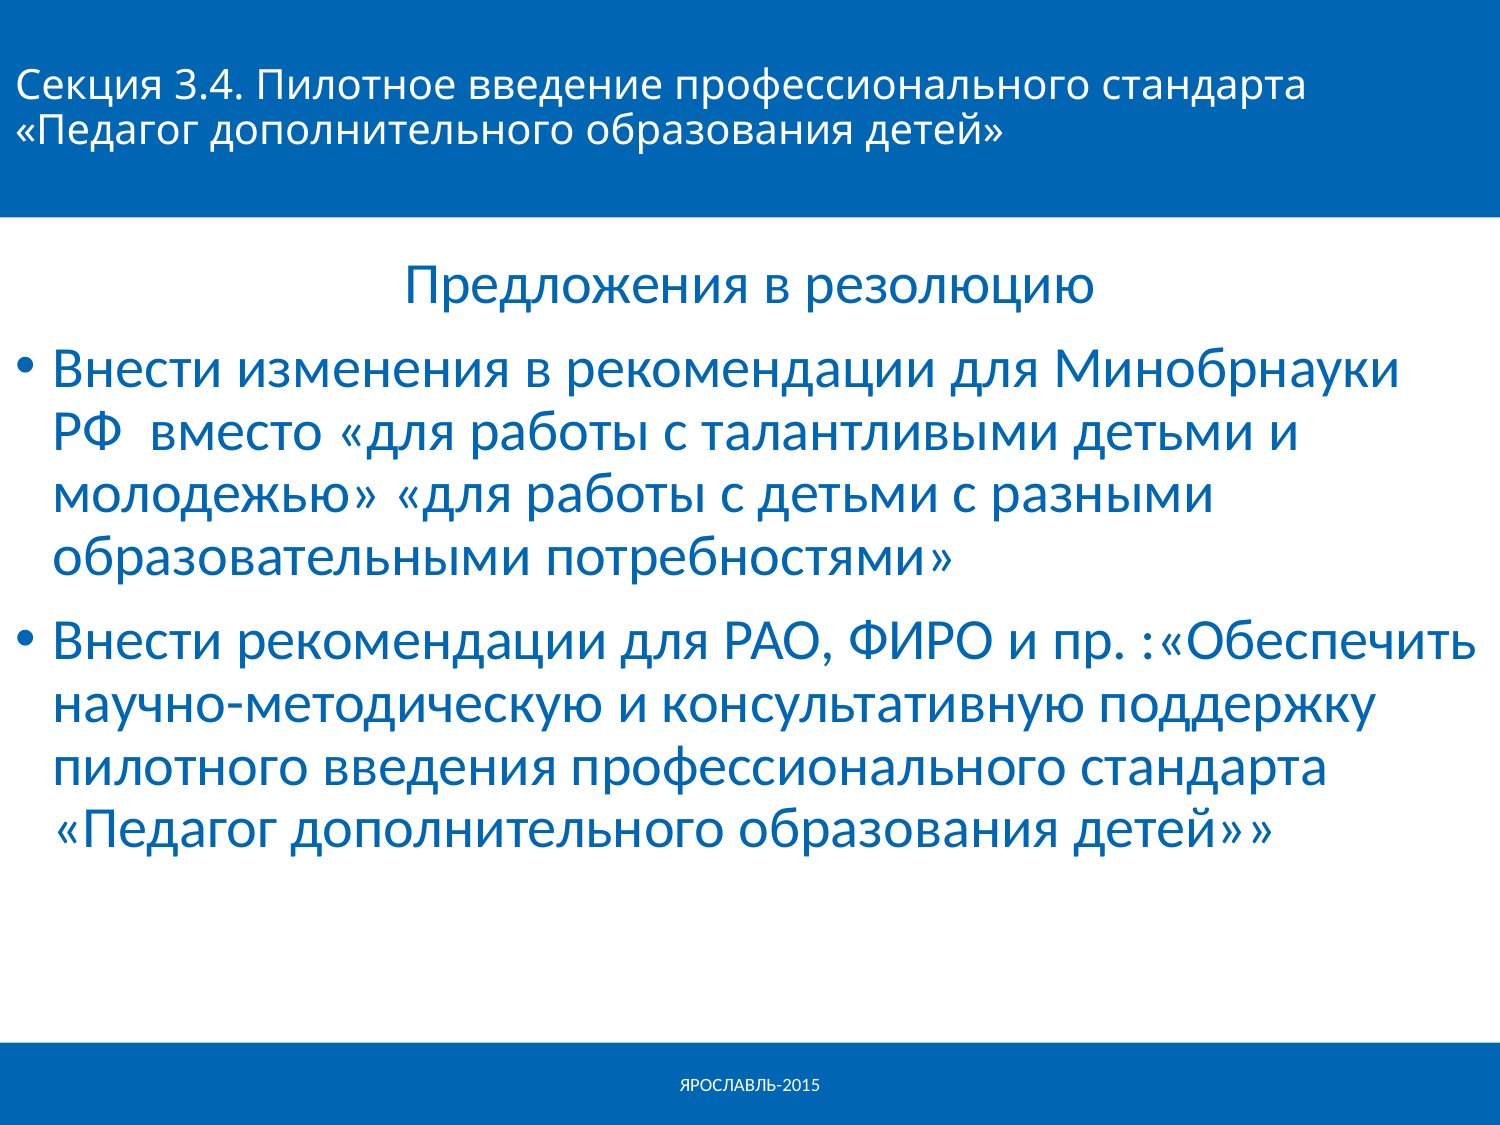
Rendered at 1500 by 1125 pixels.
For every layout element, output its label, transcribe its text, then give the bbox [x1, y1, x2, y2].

title Секция 3.4. Пилотное введение профессионального стандарта «Педагог дополнительного образования детей» [0, 0, 1500, 218]
list Предложения в резолюцию Внести изменения в рекомендации для Минобрнауки РФ вместо «для работы с талантливыми детьми и молодежью» «для работы с детьми с разными образовательными потребностями» Внести рекомендации для РАО, ФИРО и пр. :«Обеспечить научно-методическую и консультативную поддержку пилотного введения профессионального стандарта «Педагог дополнительного образования детей»» [0, 245, 1500, 1014]
